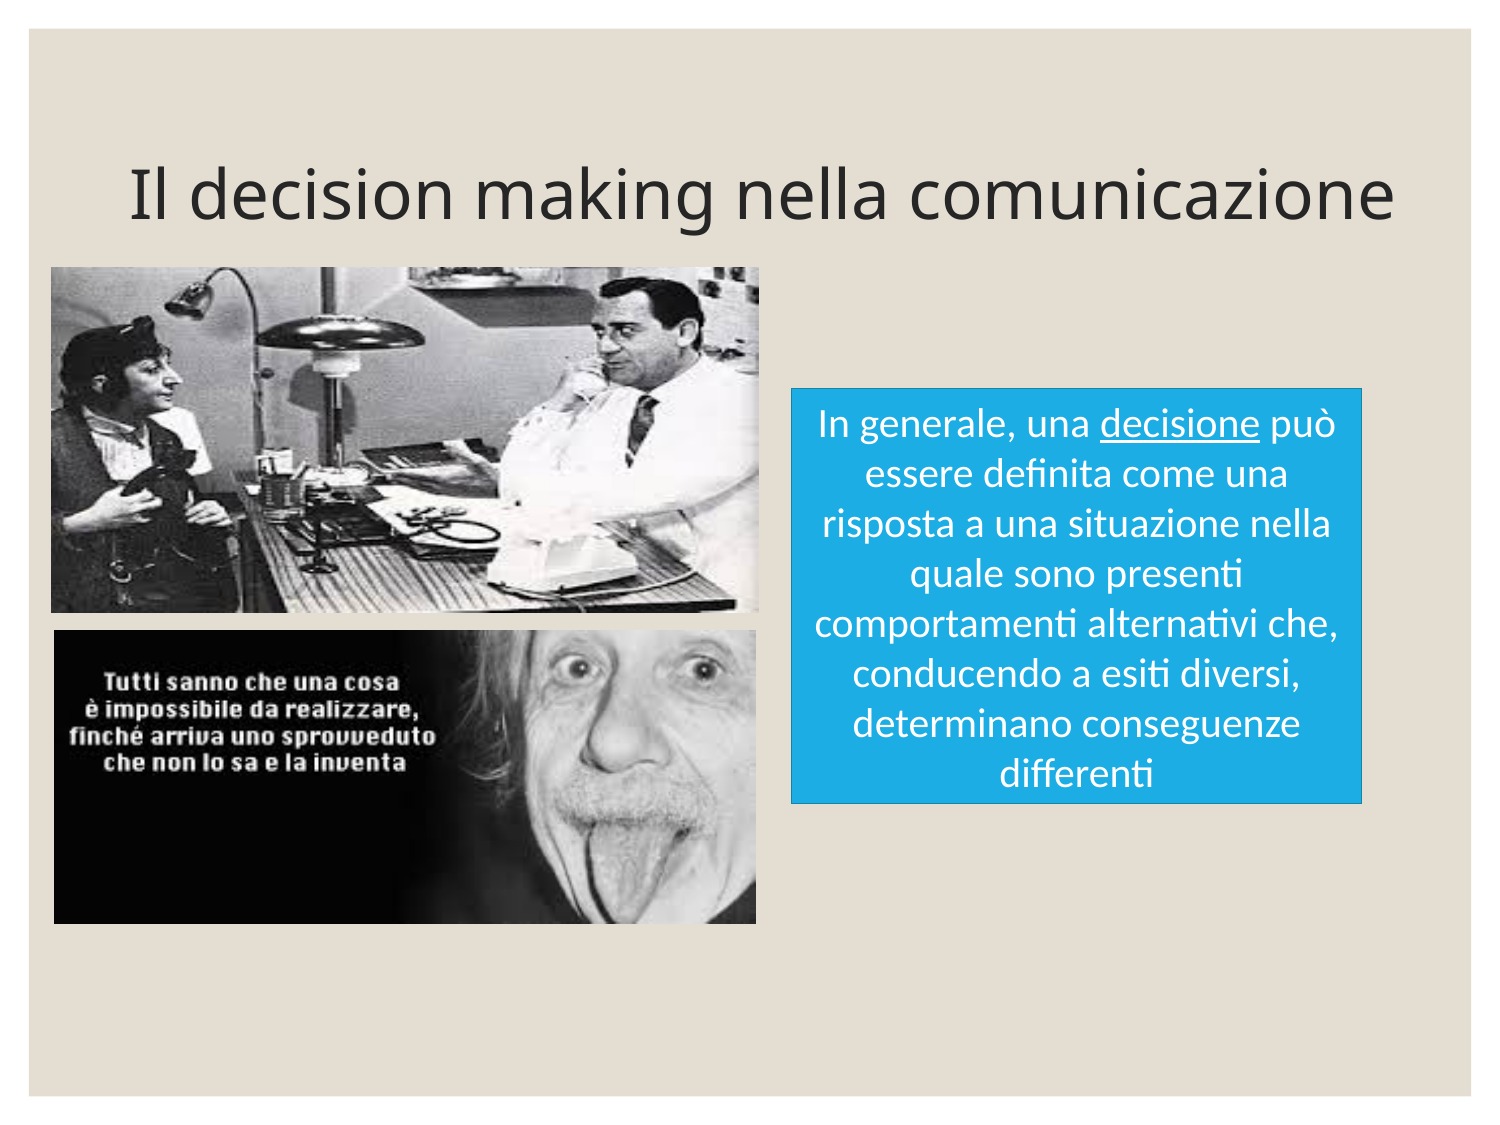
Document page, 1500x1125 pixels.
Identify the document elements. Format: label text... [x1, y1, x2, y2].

title Il decision making nella comunicazione [88, 127, 1439, 268]
picture [51, 267, 759, 613]
text_box In generale, una decisione può essere definita come una risposta a una situazione nella quale sono presenti comportamenti alternativi che, conducendo a esiti diversi, determinano conseguenze differenti [791, 388, 1362, 804]
picture [54, 630, 756, 924]
